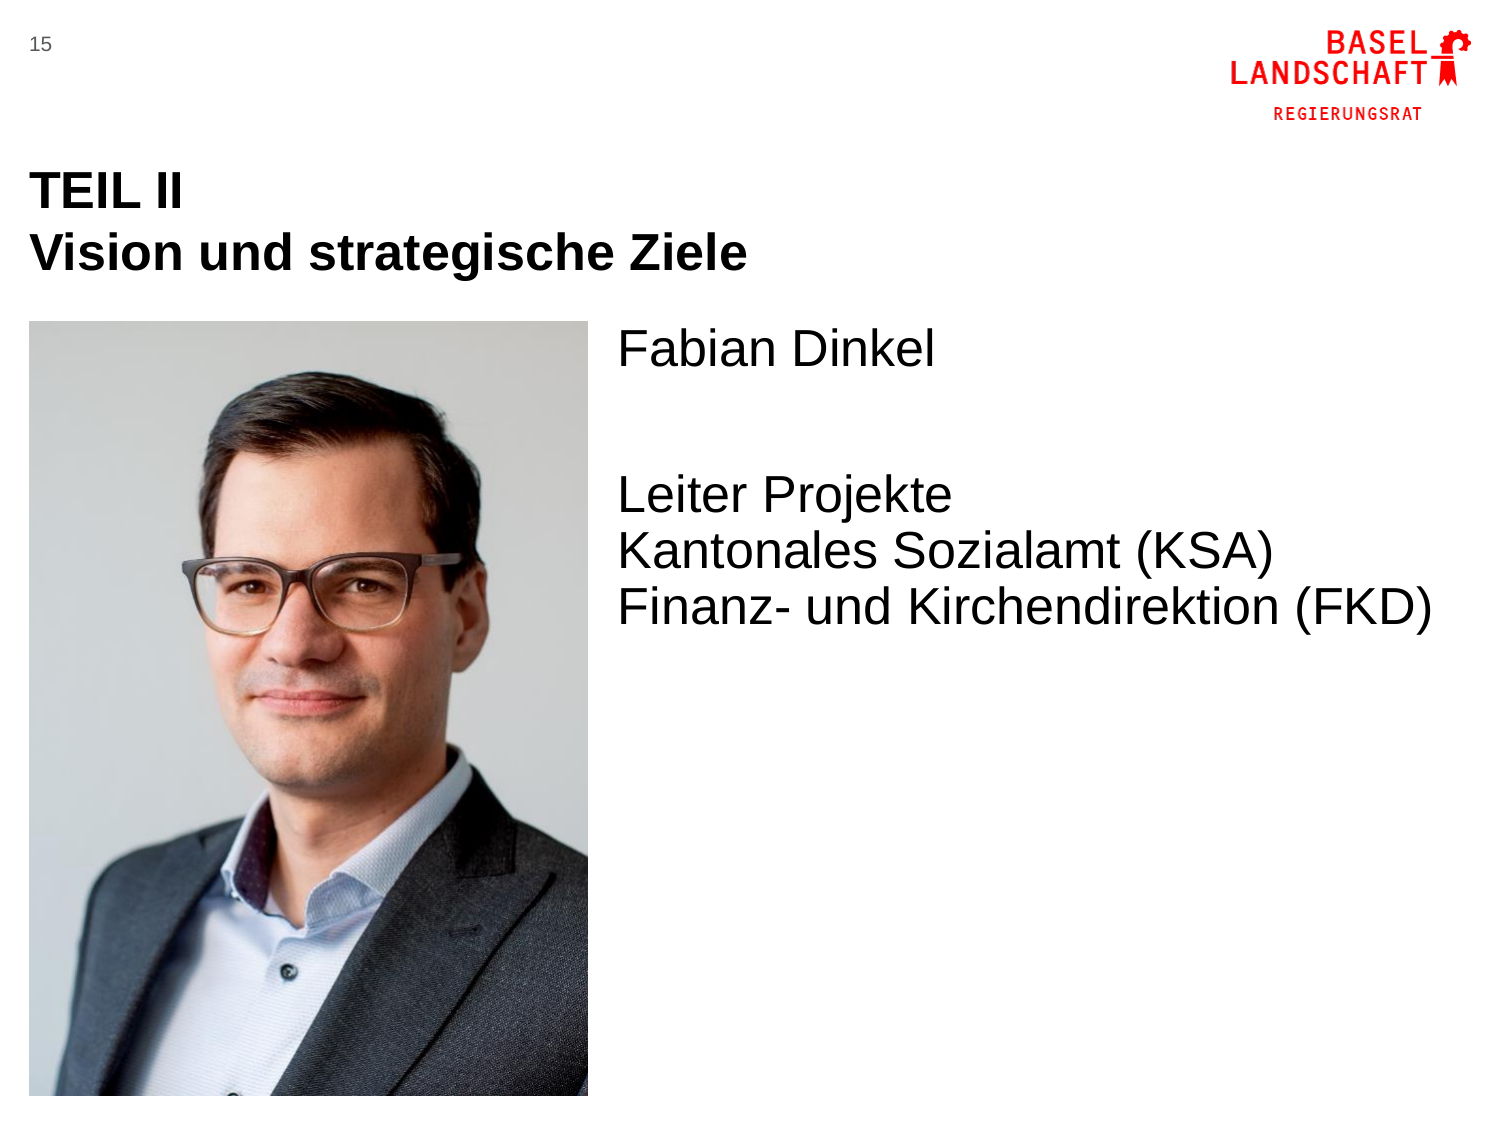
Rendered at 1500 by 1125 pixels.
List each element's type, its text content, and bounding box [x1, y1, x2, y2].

slide_number 15 [29, 30, 96, 91]
picture [28, 321, 589, 1096]
picture [820, 30, 1471, 159]
list Fabian Dinkel Leiter Projekte Kantonales Sozialamt (KSA) Finanz- und Kirchendirektion (FKD) [617, 321, 1471, 1096]
title TEIL II Vision und strategische Ziele [29, 159, 1471, 281]
